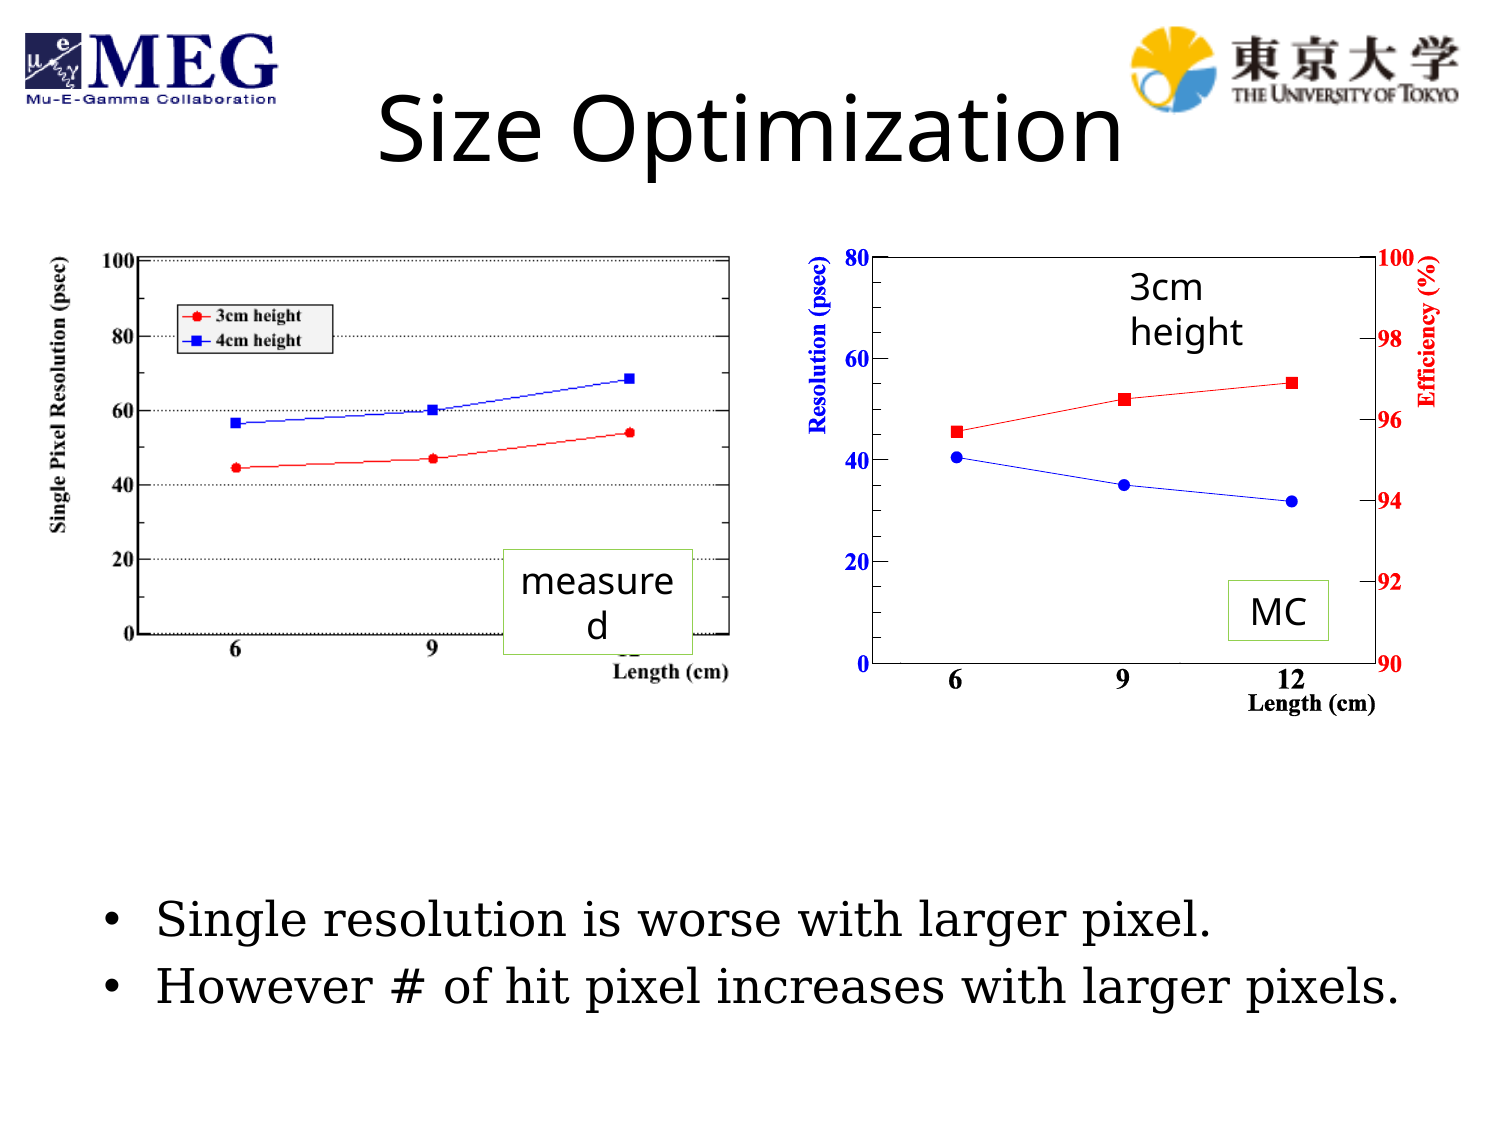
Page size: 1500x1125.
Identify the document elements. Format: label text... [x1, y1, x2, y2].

picture [22, 207, 1446, 730]
picture [1128, 25, 1498, 115]
title Size Optimization [76, 30, 1427, 206]
list Single resolution is worse with larger pixel. However # of hit pixel increases with larger pixels. [88, 881, 1425, 1076]
picture [17, 11, 290, 122]
